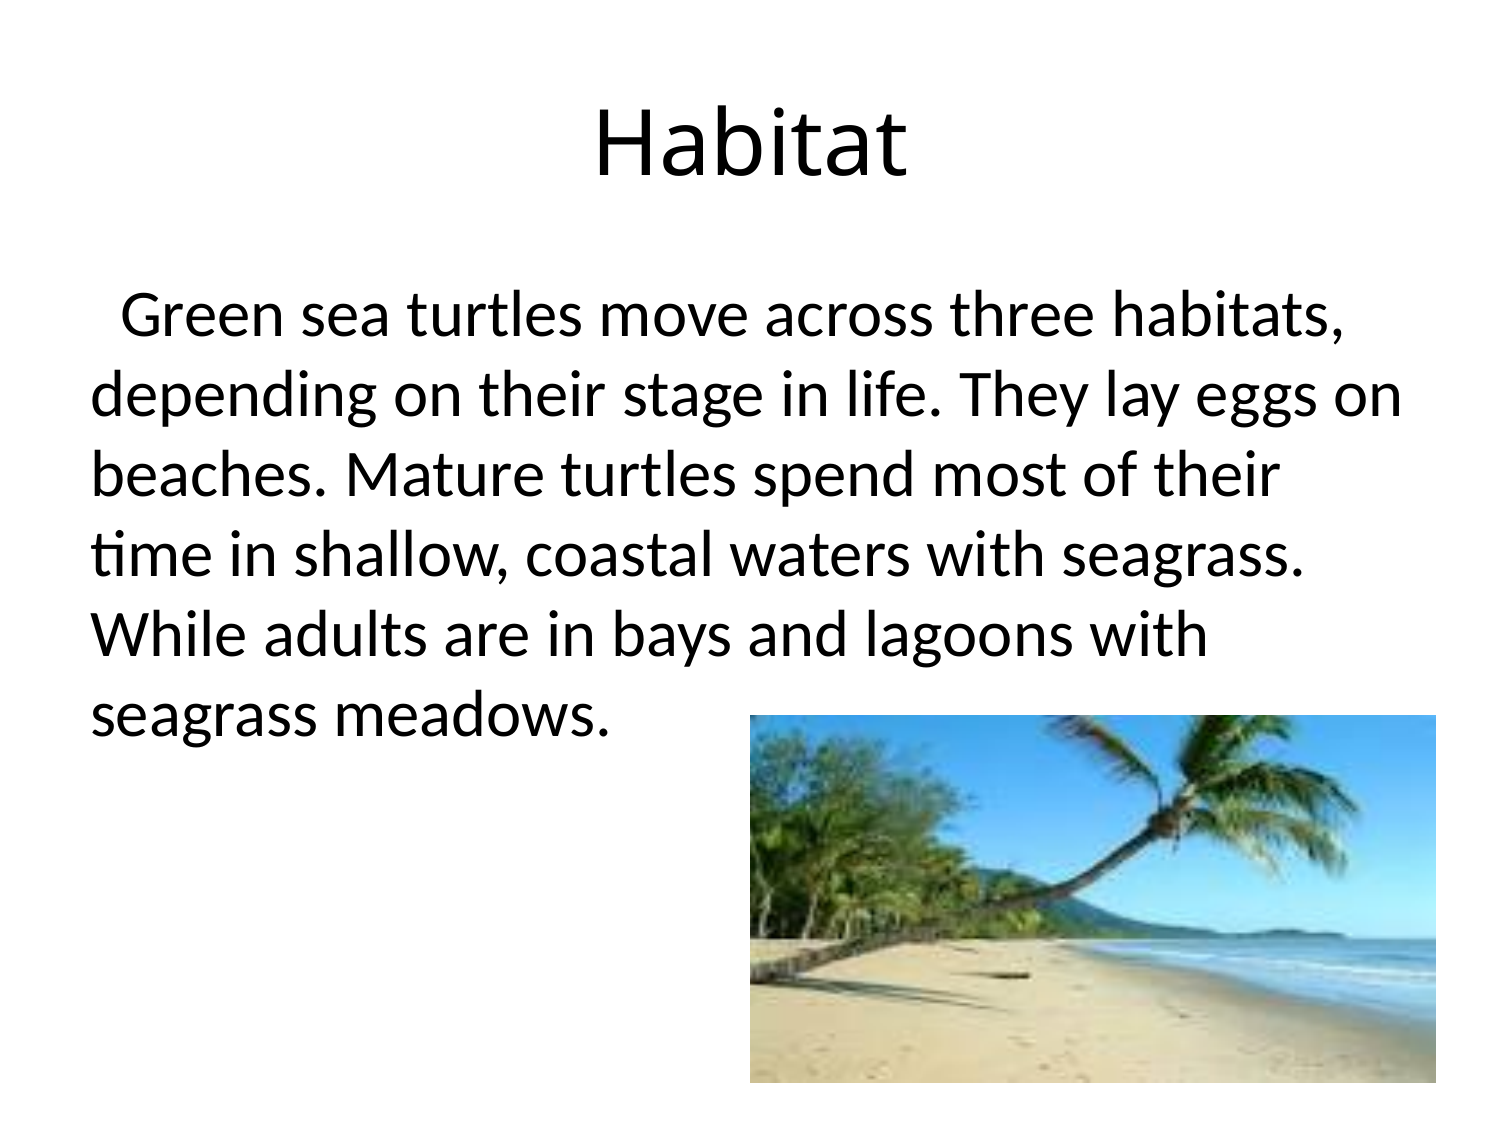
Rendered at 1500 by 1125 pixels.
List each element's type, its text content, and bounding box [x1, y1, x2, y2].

list Green sea turtles move across three habitats, depending on their stage in life. They lay eggs on beaches. Mature turtles spend most of their time in shallow, coastal waters with seagrass. While adults are in bays and lagoons with seagrass meadows. [75, 262, 1425, 1005]
title Habitat [75, 45, 1425, 233]
picture [749, 715, 1436, 1083]
